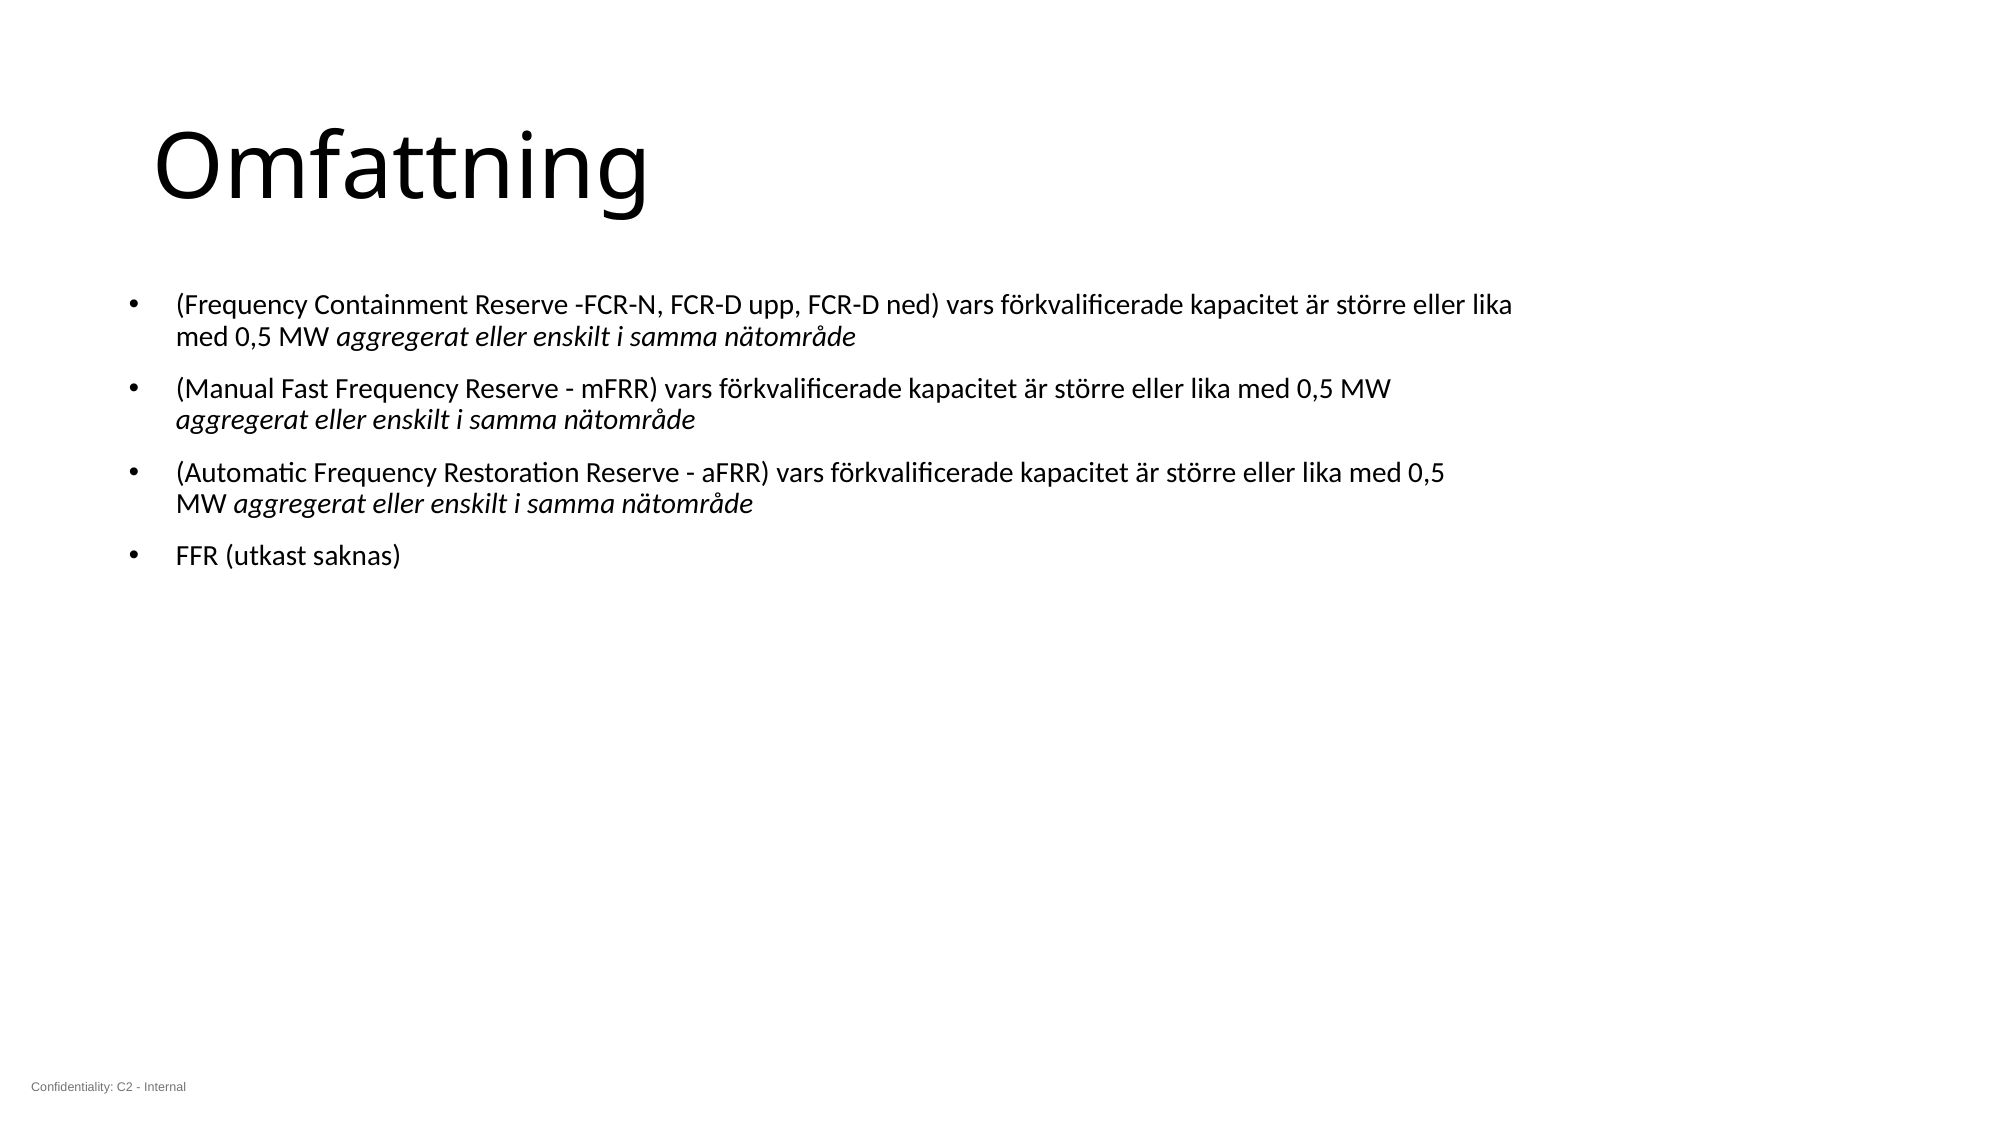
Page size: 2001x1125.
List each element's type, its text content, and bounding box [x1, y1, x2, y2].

title Omfattning [137, 59, 1863, 278]
list (Frequency Containment Reserve -FCR-N, FCR-D upp, FCR-D ned) vars förkvalificerade kapacitet är större eller lika med 0,5 MW aggregerat eller enskilt i samma nätområde (Manual Fast Frequency Reserve - mFRR) vars förkvalificerade kapacitet är större eller lika med 0,5 MW aggregerat eller enskilt i samma nätområde (Automatic Frequency Restoration Reserve - aFRR) vars förkvalificerade kapacitet är större eller lika med 0,5 MW aggregerat eller enskilt i samma nätområde FFR (utkast saknas) [114, 282, 1538, 1000]
